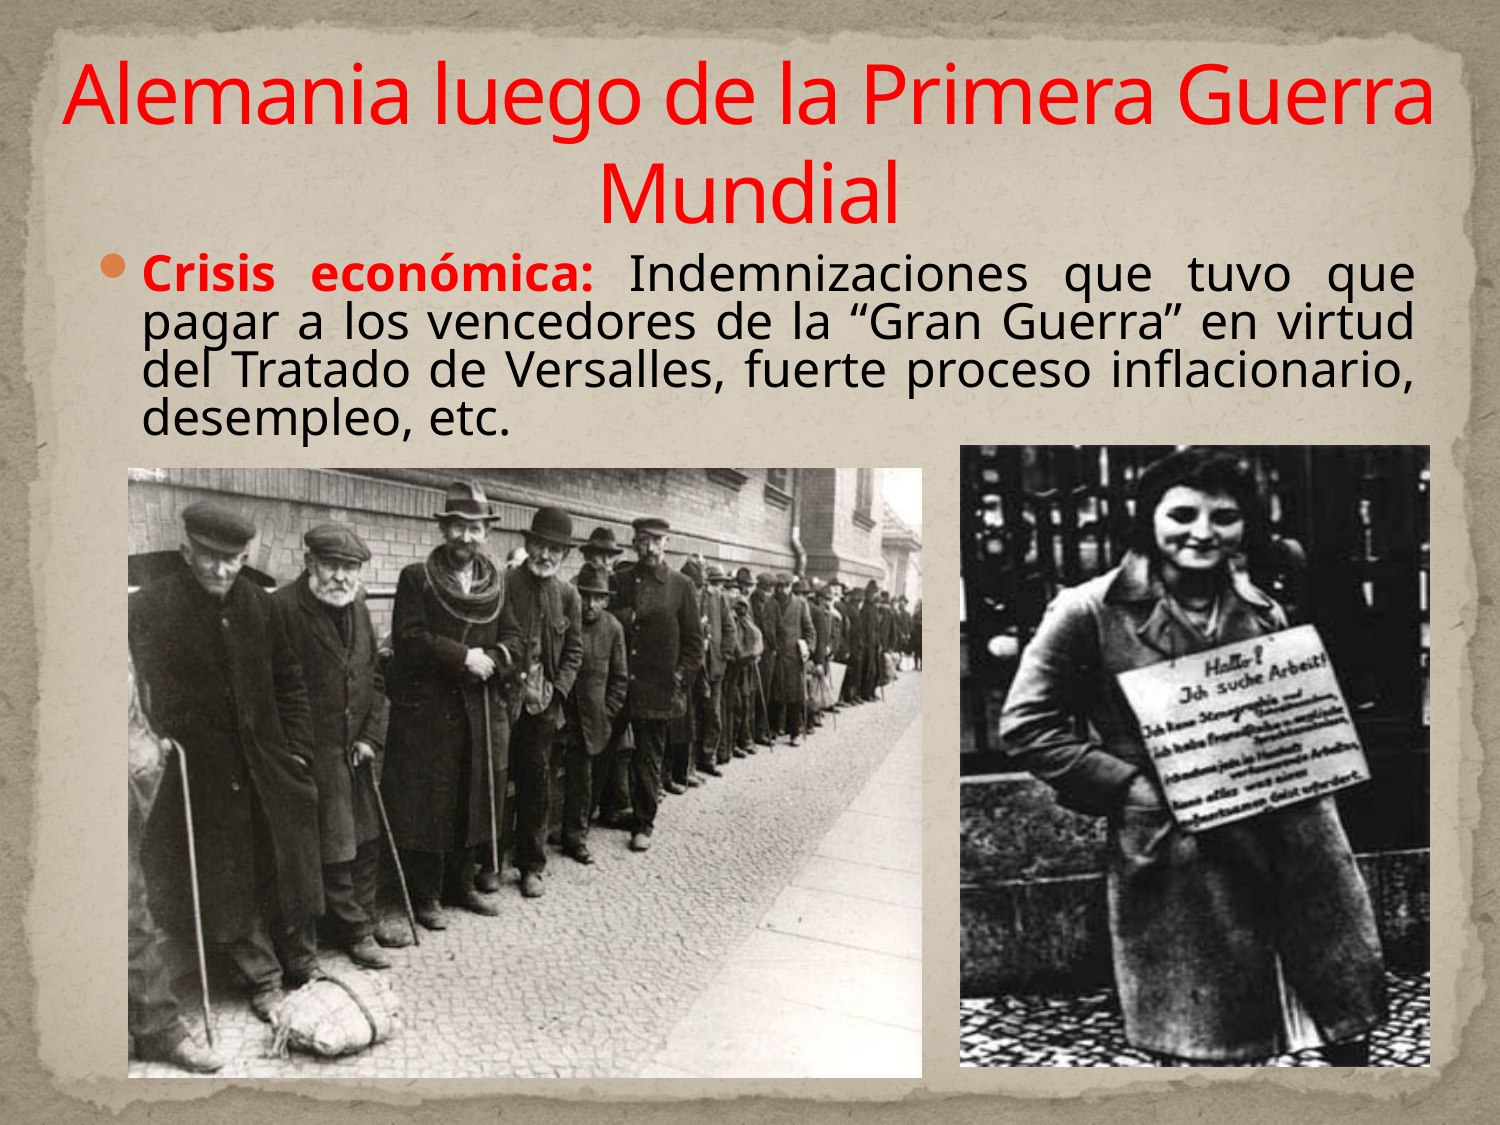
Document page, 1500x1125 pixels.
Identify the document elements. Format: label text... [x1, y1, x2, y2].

picture [960, 445, 1430, 1067]
picture [128, 468, 923, 1079]
list Crisis económica: Indemnizaciones que tuvo que pagar a los vencedores de la “Gran Guerra” en virtud del Tratado de Versalles, fuerte proceso inflacionario, desempleo, etc. [81, 249, 1433, 577]
title Alemania luego de la Primera Guerra Mundial [35, 93, 1465, 249]
